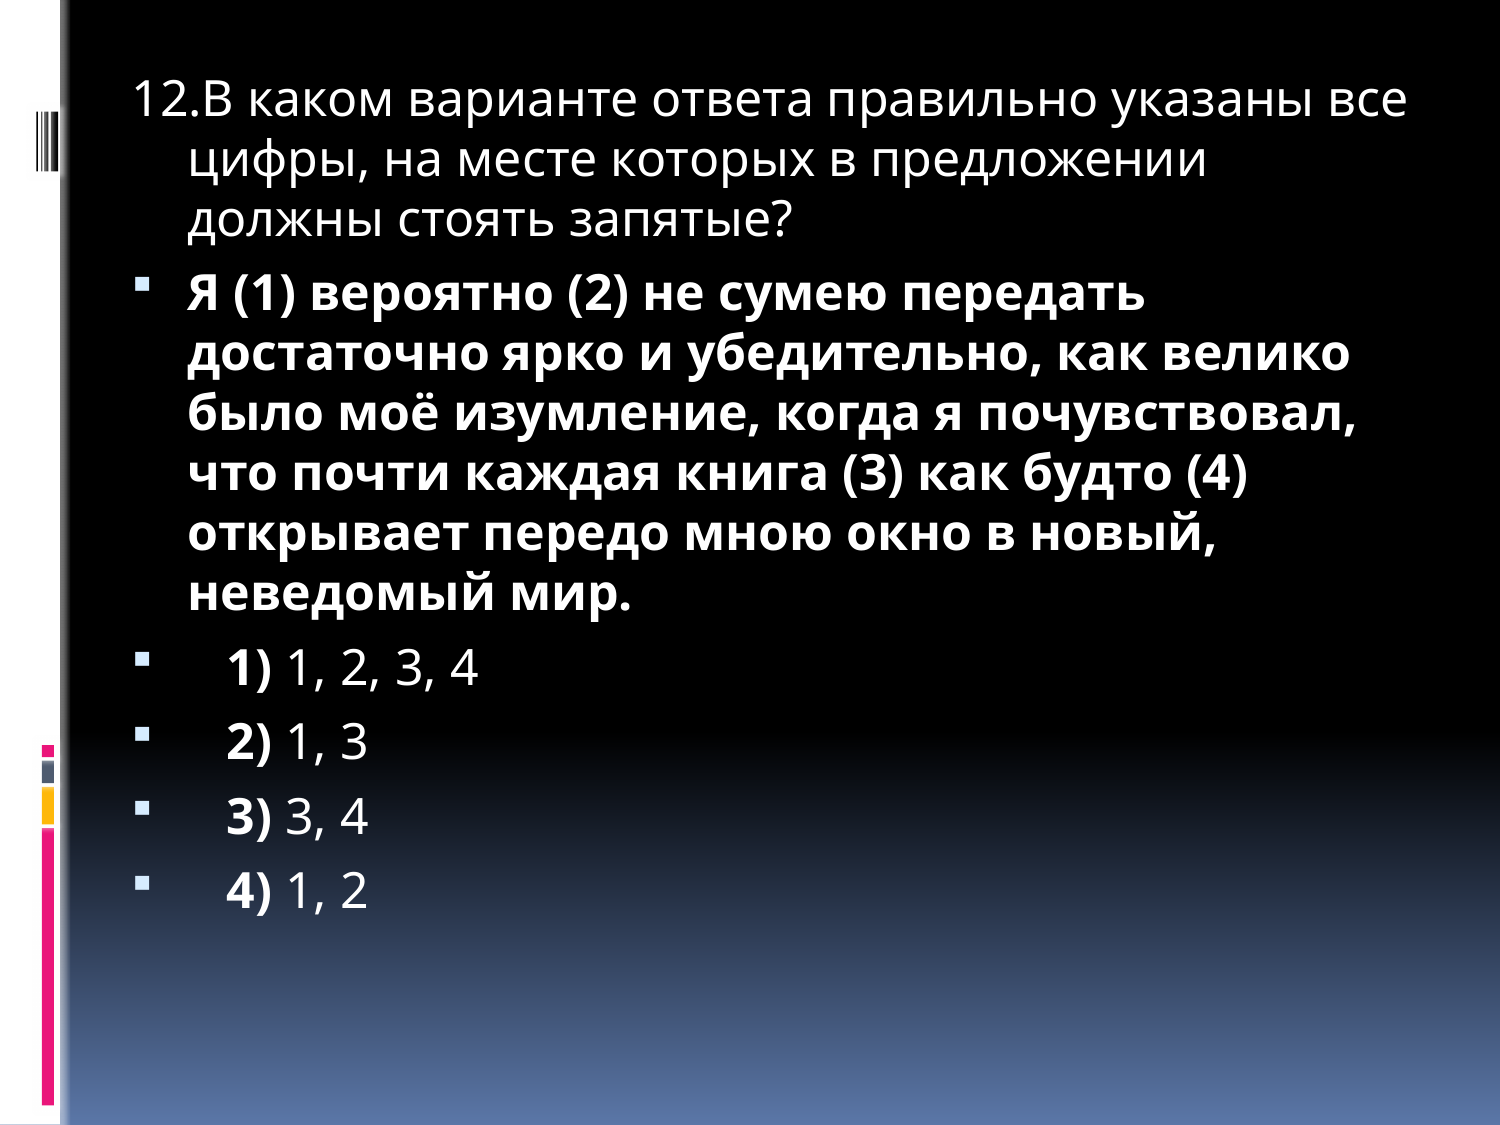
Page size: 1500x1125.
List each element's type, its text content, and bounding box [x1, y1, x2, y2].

list 12.В каком варианте ответа правильно указаны все цифры, на месте которых в предложении должны стоять запятые? Я (1) вероятно (2) не сумею передать достаточно ярко и убедительно, как велико было моё изумление, когда я почувствовал, что почти каждая книга (3) как будто (4) открывает передо мною окно в новый, неведомый мир. 1) 1, 2, 3, 4 2) 1, 3 3) 3, 4 4) 1, 2 [105, 58, 1425, 1043]
